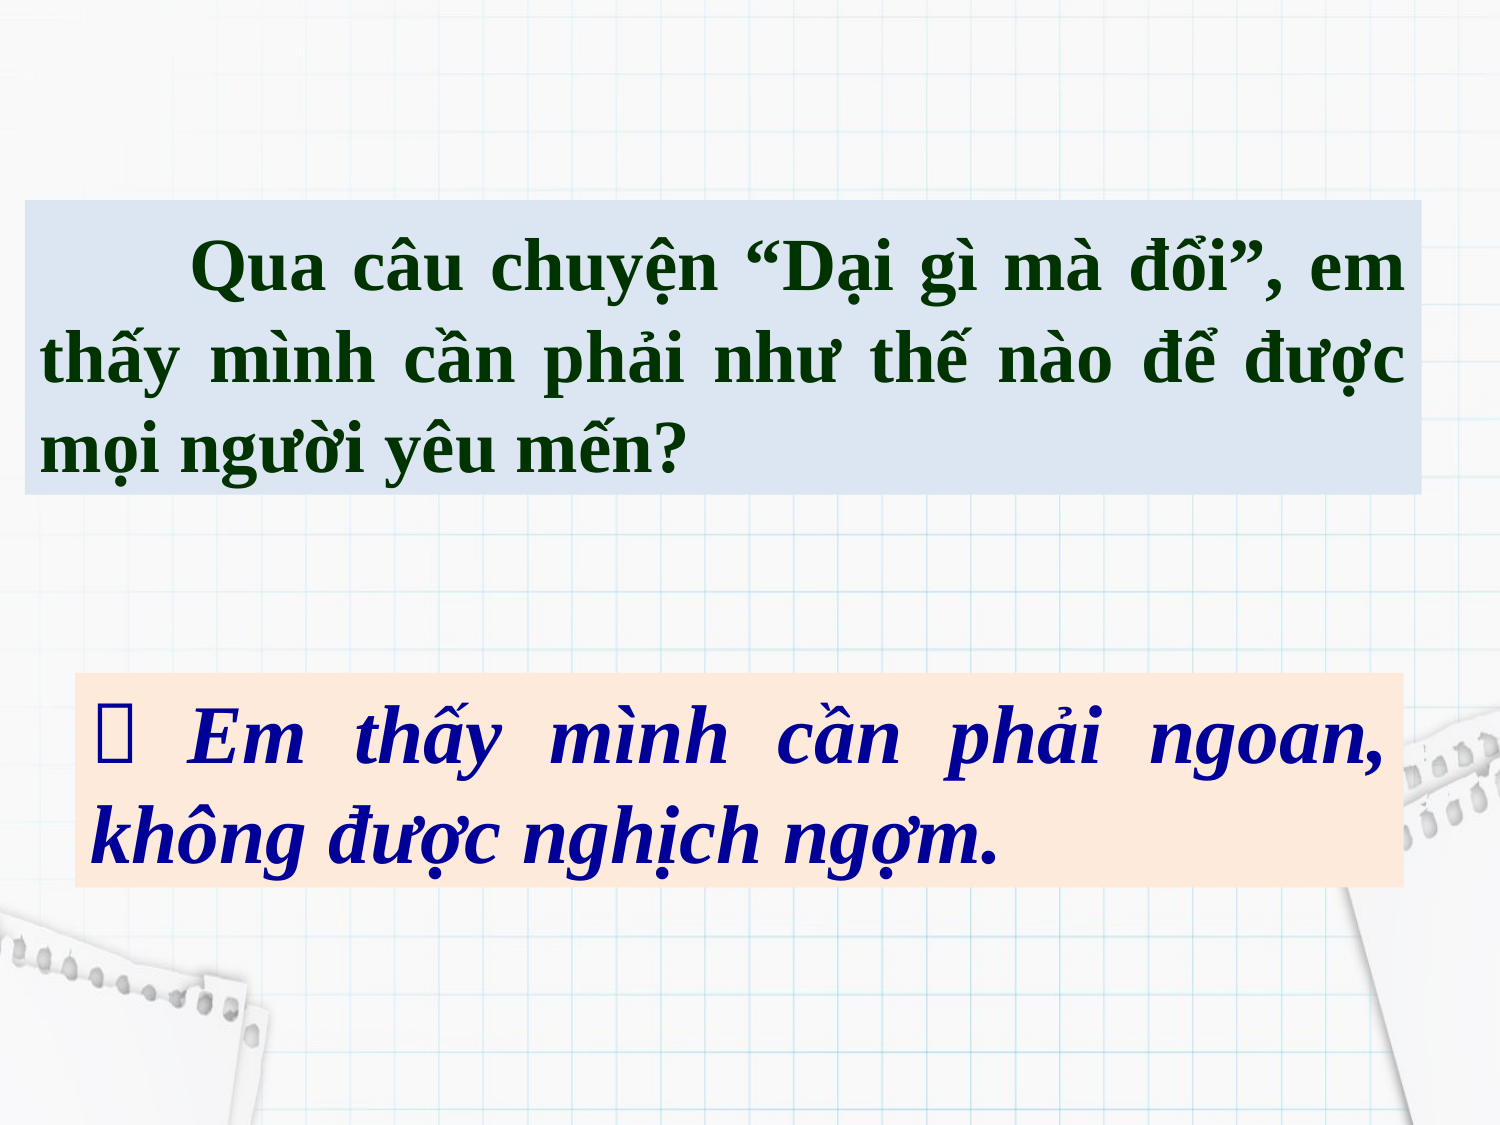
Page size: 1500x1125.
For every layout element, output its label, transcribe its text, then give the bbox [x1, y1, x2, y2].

text_box  Em thấy mình cần phải ngoan, không được nghịch ngợm. [75, 672, 1404, 888]
text_box Qua câu chuyện “Dại gì mà đổi”, em thấy mình cần phải như thế nào để được mọi người yêu mến? [24, 200, 1422, 495]
picture [0, 0, 1500, 1125]
